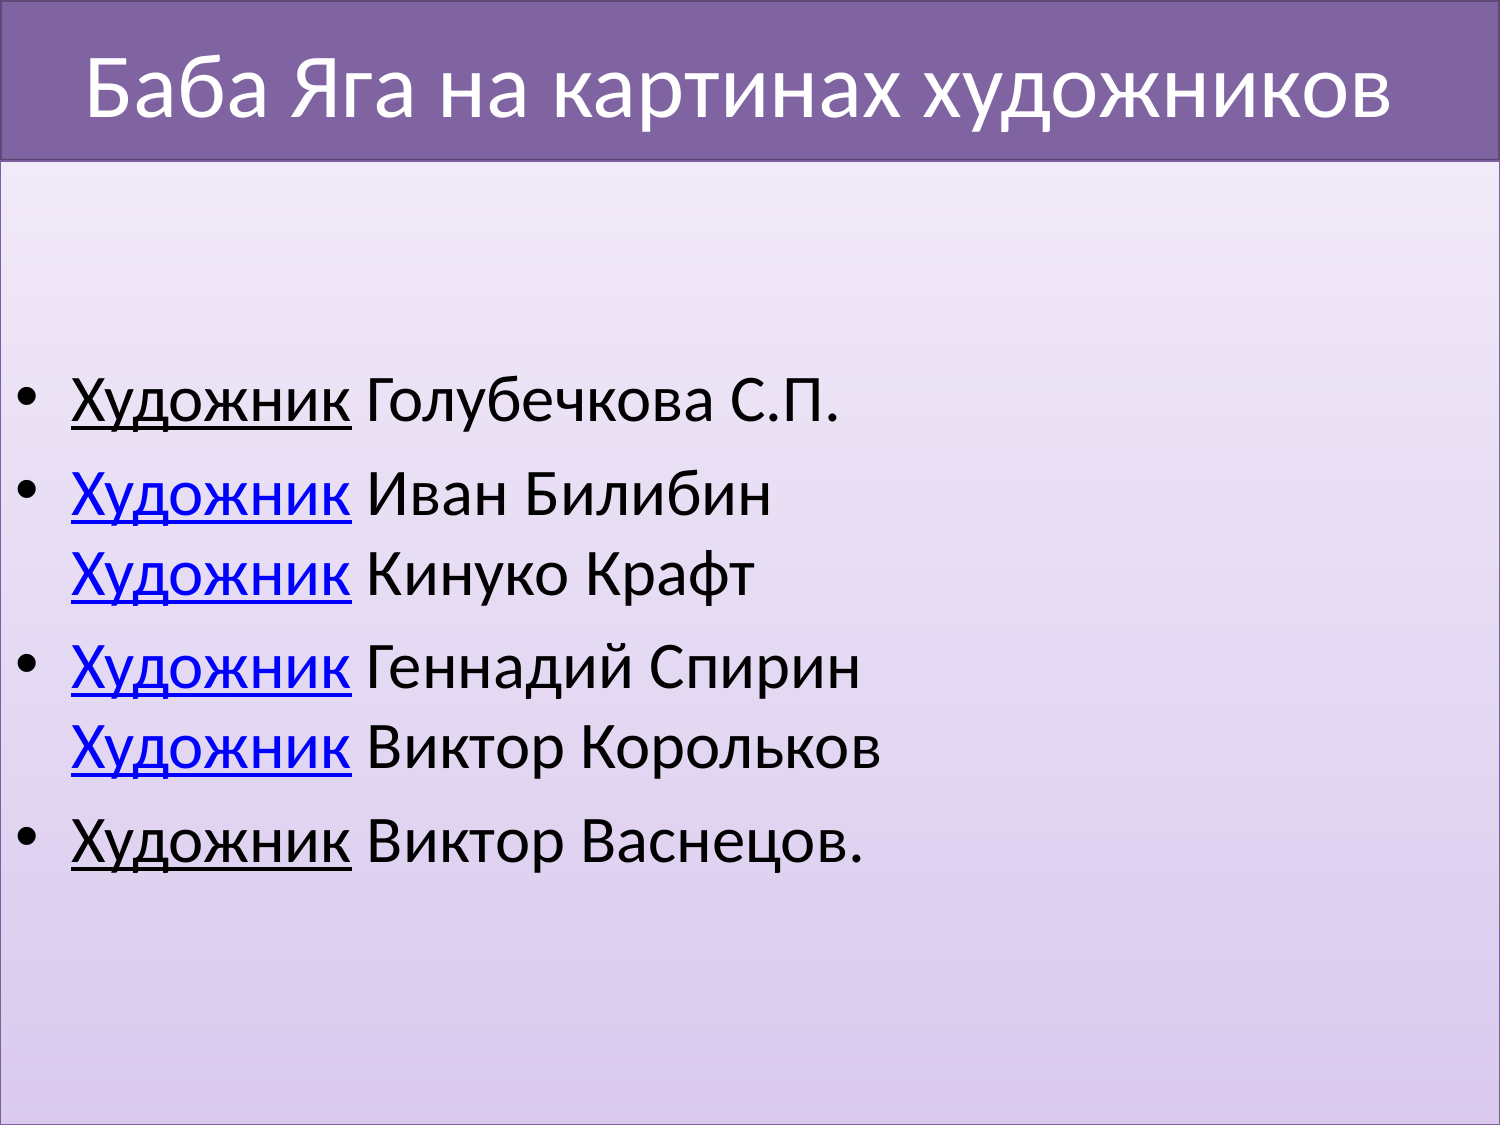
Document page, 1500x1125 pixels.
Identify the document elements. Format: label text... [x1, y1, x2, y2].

title Баба Яга на картинах художников [0, 0, 1500, 159]
list Художник Голубечкова С.П. Художник Иван Билибин Художник Кинуко Крафт Художник Геннадий Спирин Художник Виктор Корольков Художник Виктор Васнецов. [0, 160, 1500, 1125]
